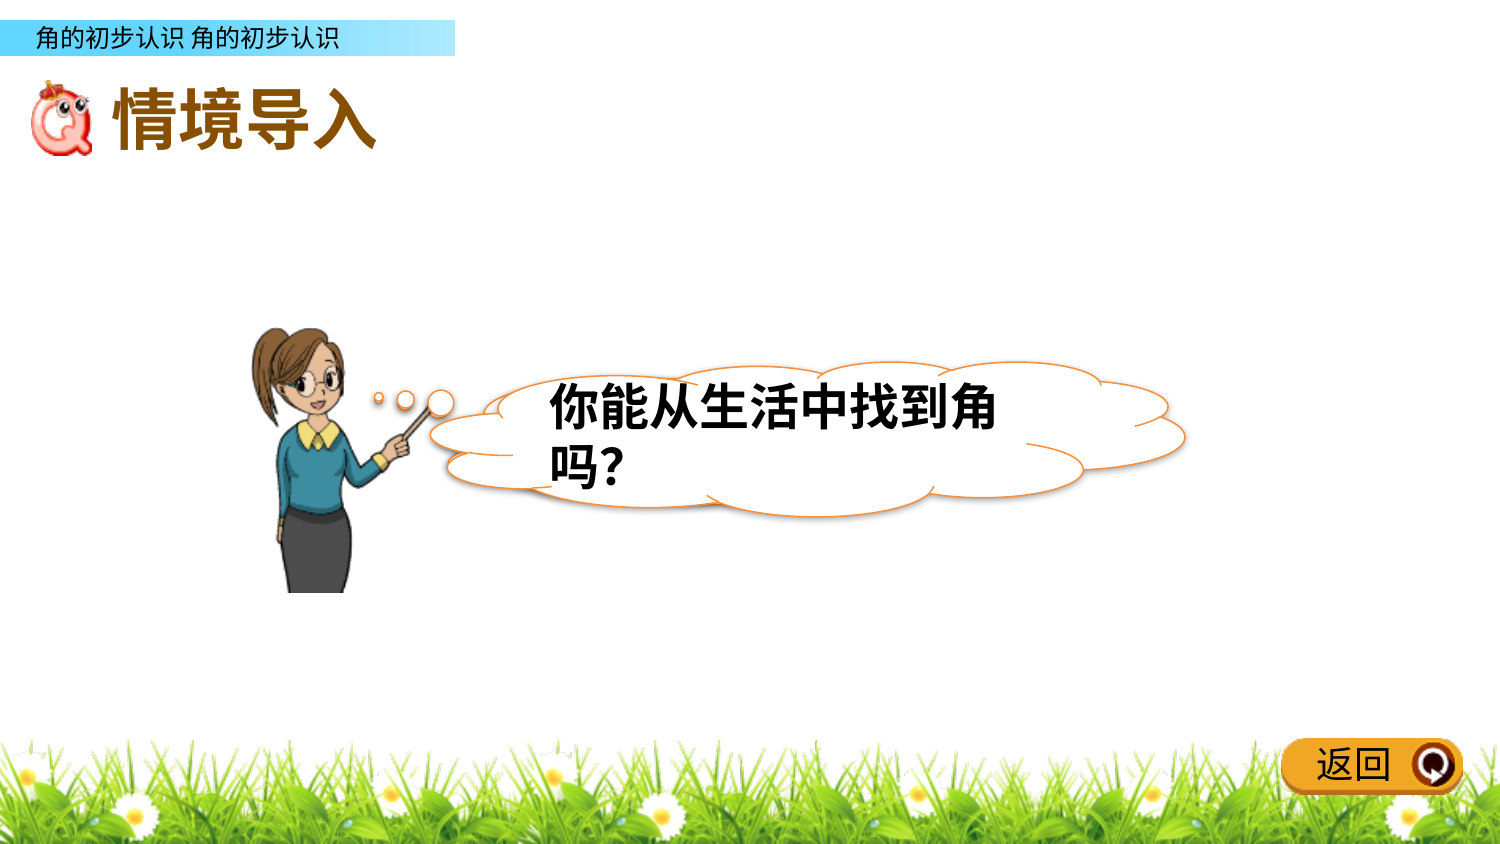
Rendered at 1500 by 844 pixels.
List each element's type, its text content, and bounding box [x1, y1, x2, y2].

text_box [1281, 733, 1464, 795]
picture [31, 80, 92, 156]
picture [0, 740, 1500, 844]
text_box 你认识角吗？ [483, 396, 500, 411]
text_box 你能从生活中找到角吗？ [441, 361, 1186, 518]
text_box 情境导入 [100, 72, 404, 164]
picture [251, 327, 437, 593]
